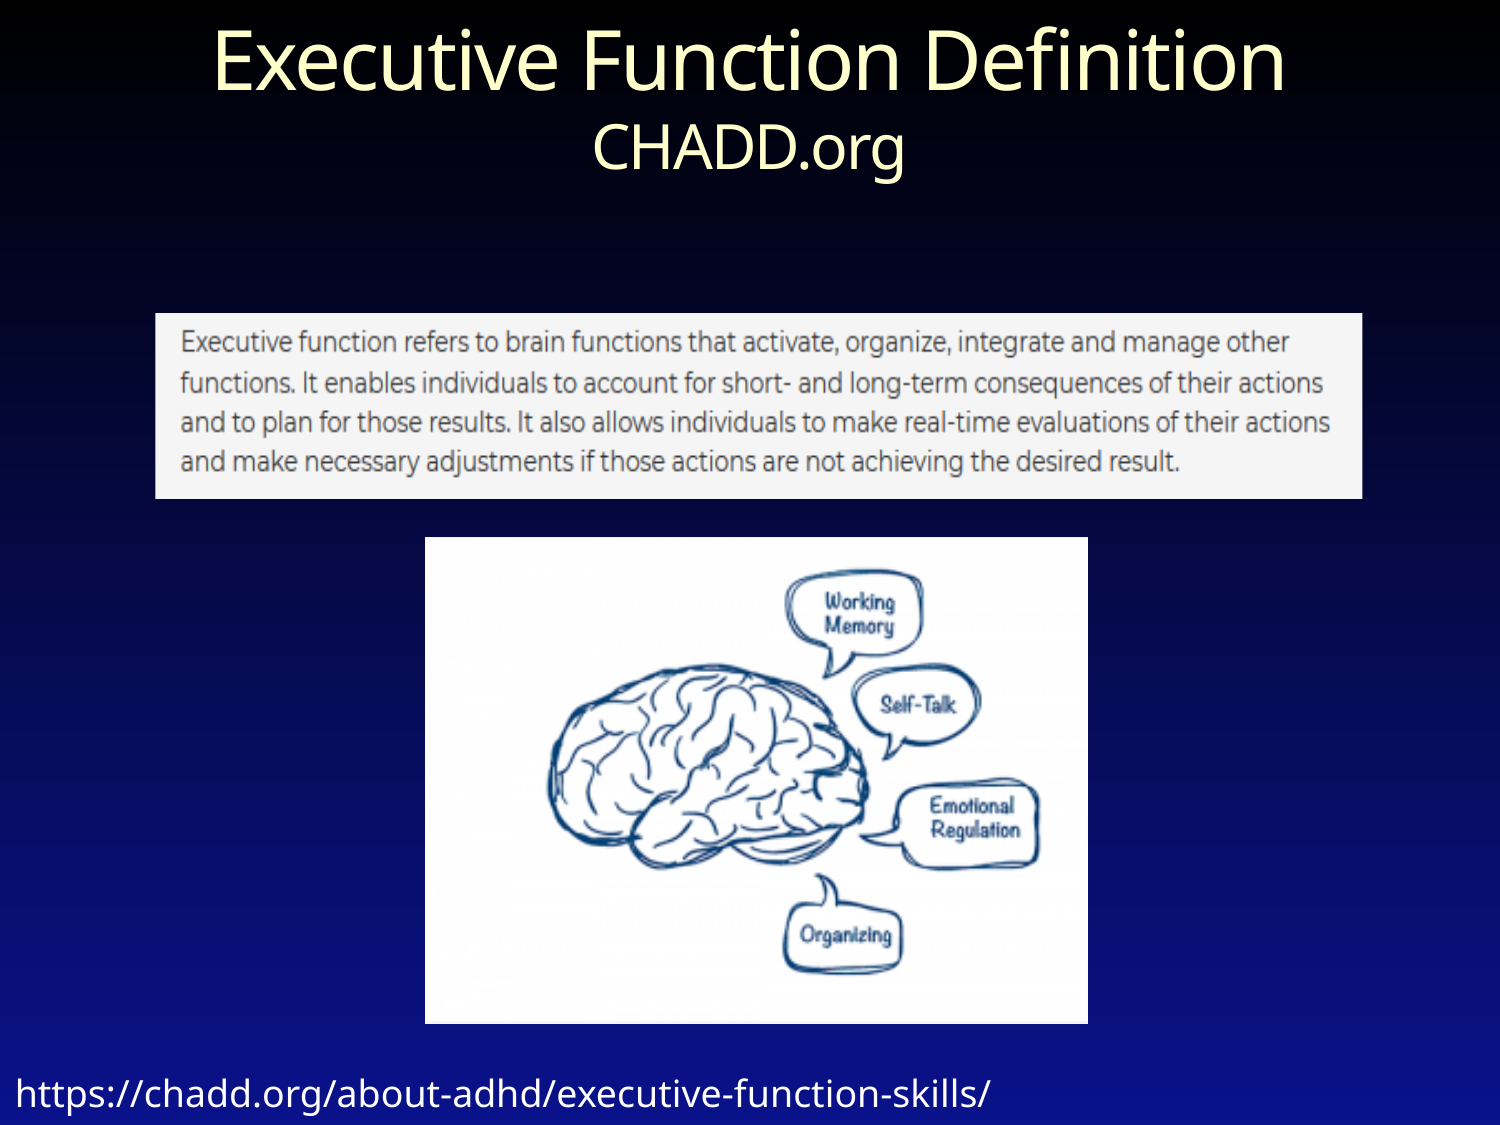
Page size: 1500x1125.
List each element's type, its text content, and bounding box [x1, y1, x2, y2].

title Executive Function Definition CHADD.org [0, 0, 1500, 150]
picture [155, 312, 1363, 500]
text_box https://chadd.org/about-adhd/executive-function-skills/ [0, 1062, 1400, 1123]
picture [424, 537, 1088, 1024]
